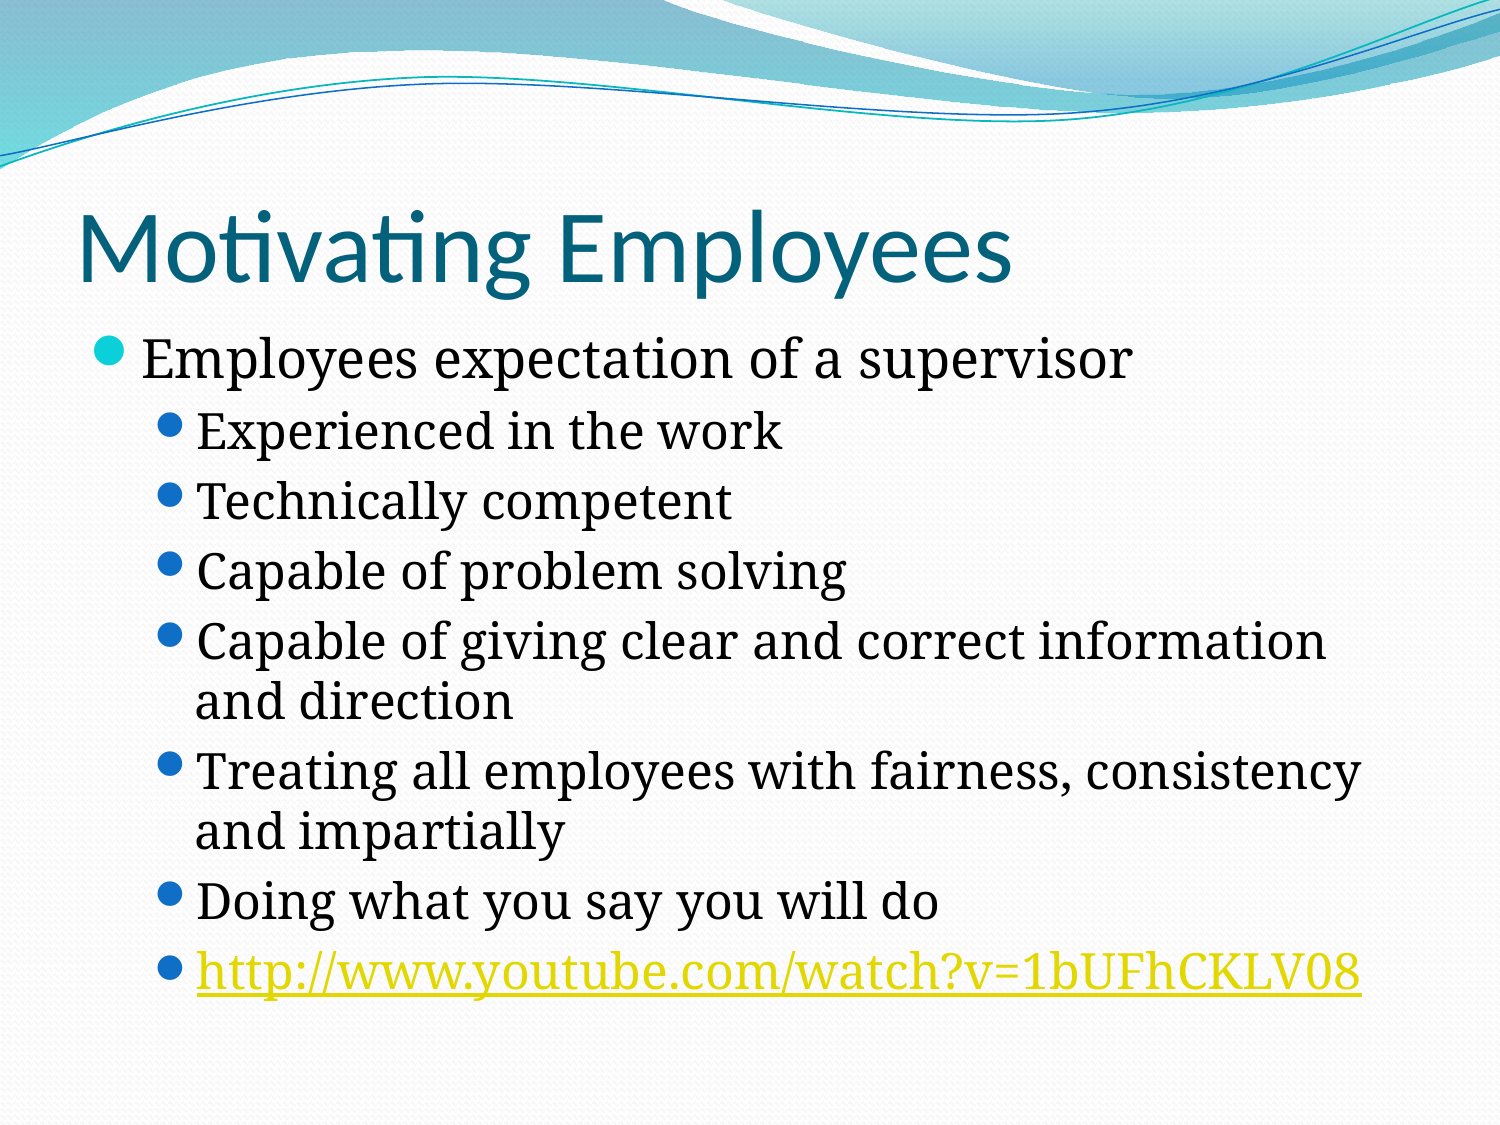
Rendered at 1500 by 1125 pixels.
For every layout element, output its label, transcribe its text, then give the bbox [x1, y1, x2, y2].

list Employees expectation of a supervisor Experienced in the work Technically competent Capable of problem solving Capable of giving clear and correct information and direction Treating all employees with fairness, consistency and impartially Doing what you say you will do http://www.youtube.com/watch?v=1bUFhCKLV08 [75, 317, 1425, 1038]
title Motivating Employees [75, 115, 1425, 303]
